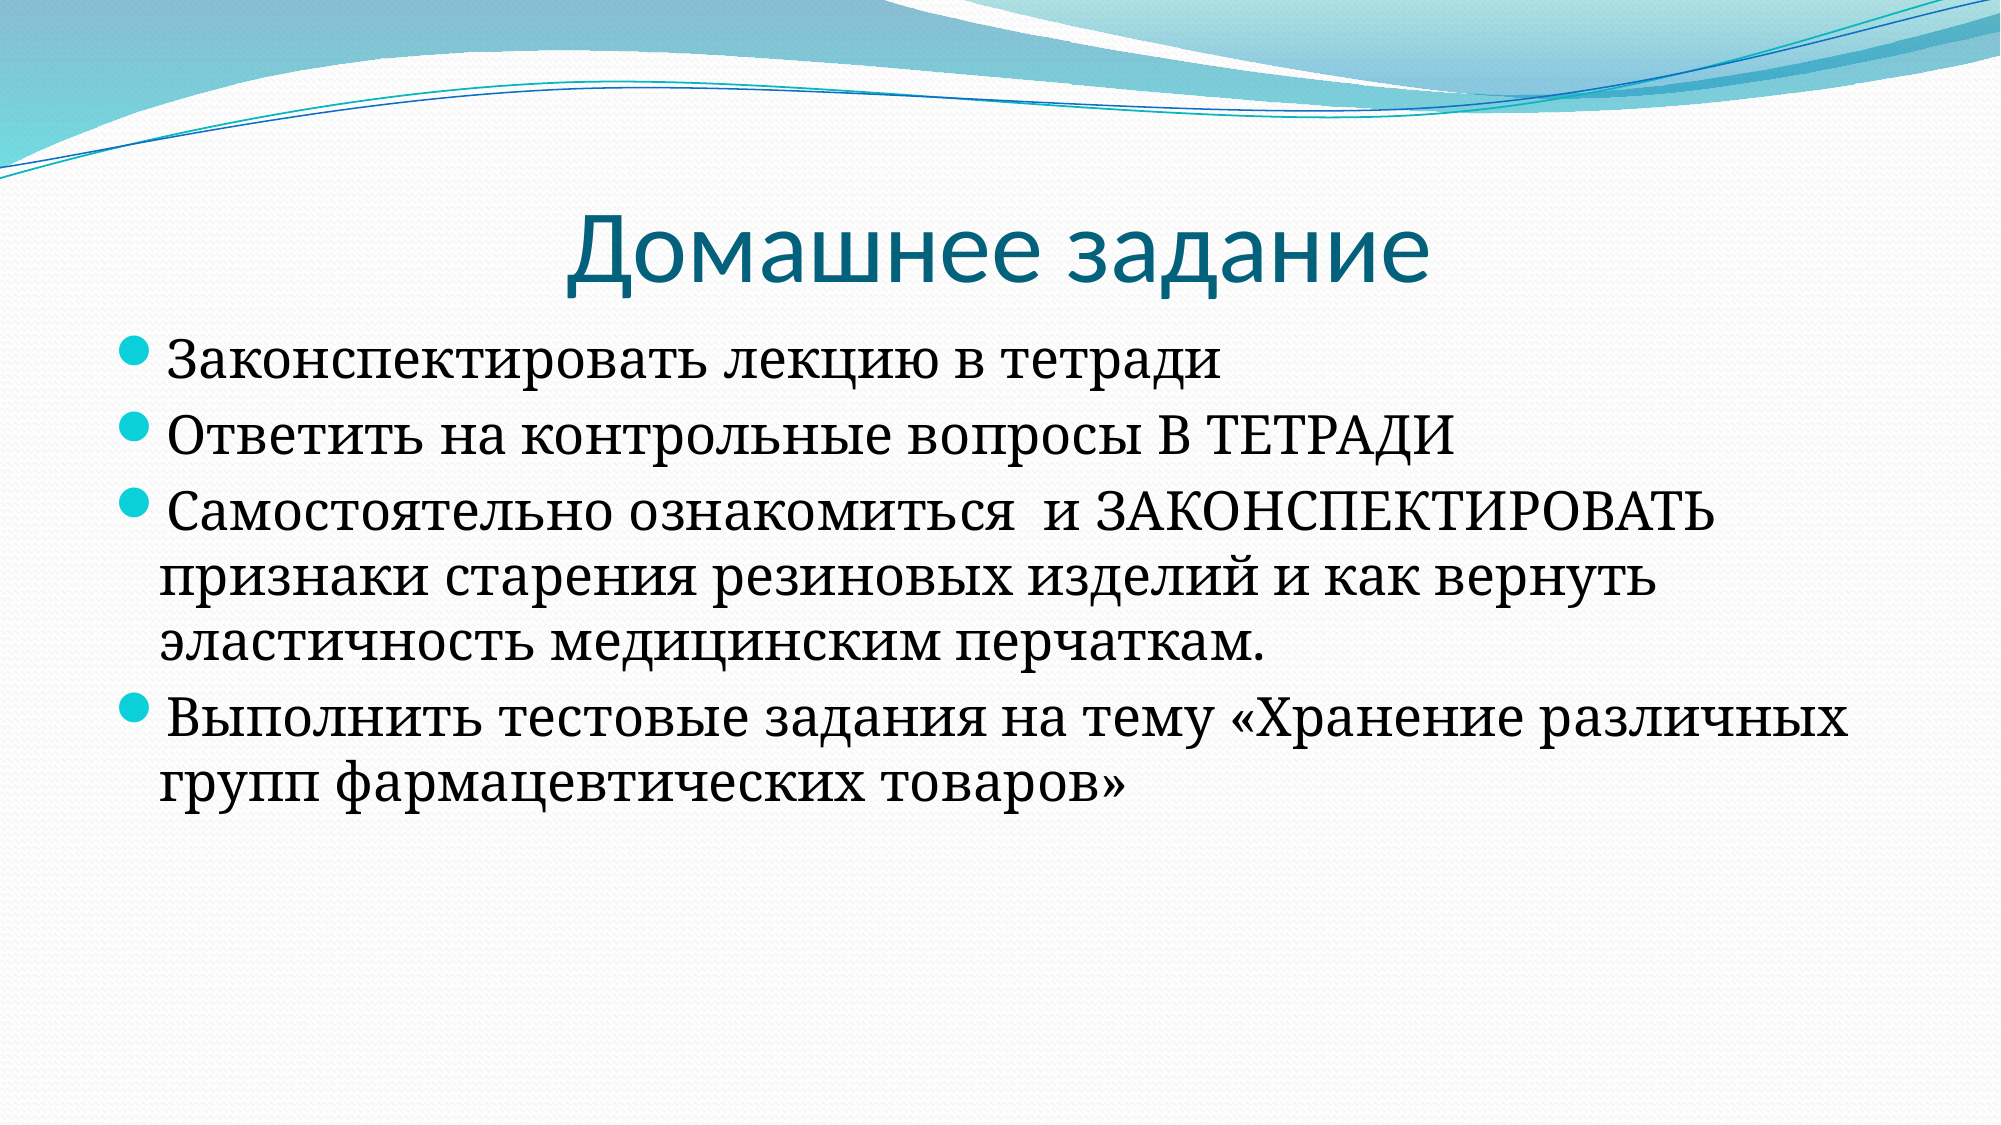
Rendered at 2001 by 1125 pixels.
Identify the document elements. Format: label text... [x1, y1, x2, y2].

list Законспектировать лекцию в тетради Ответить на контрольные вопросы В ТЕТРАДИ Самостоятельно ознакомиться и ЗАКОНСПЕКТИРОВАТЬ признаки старения резиновых изделий и как вернуть эластичность медицинским перчаткам. Выполнить тестовые задания на тему «Хранение различных групп фармацевтических товаров» [99, 317, 1900, 1038]
title Домашнее задание [99, 115, 1900, 303]
